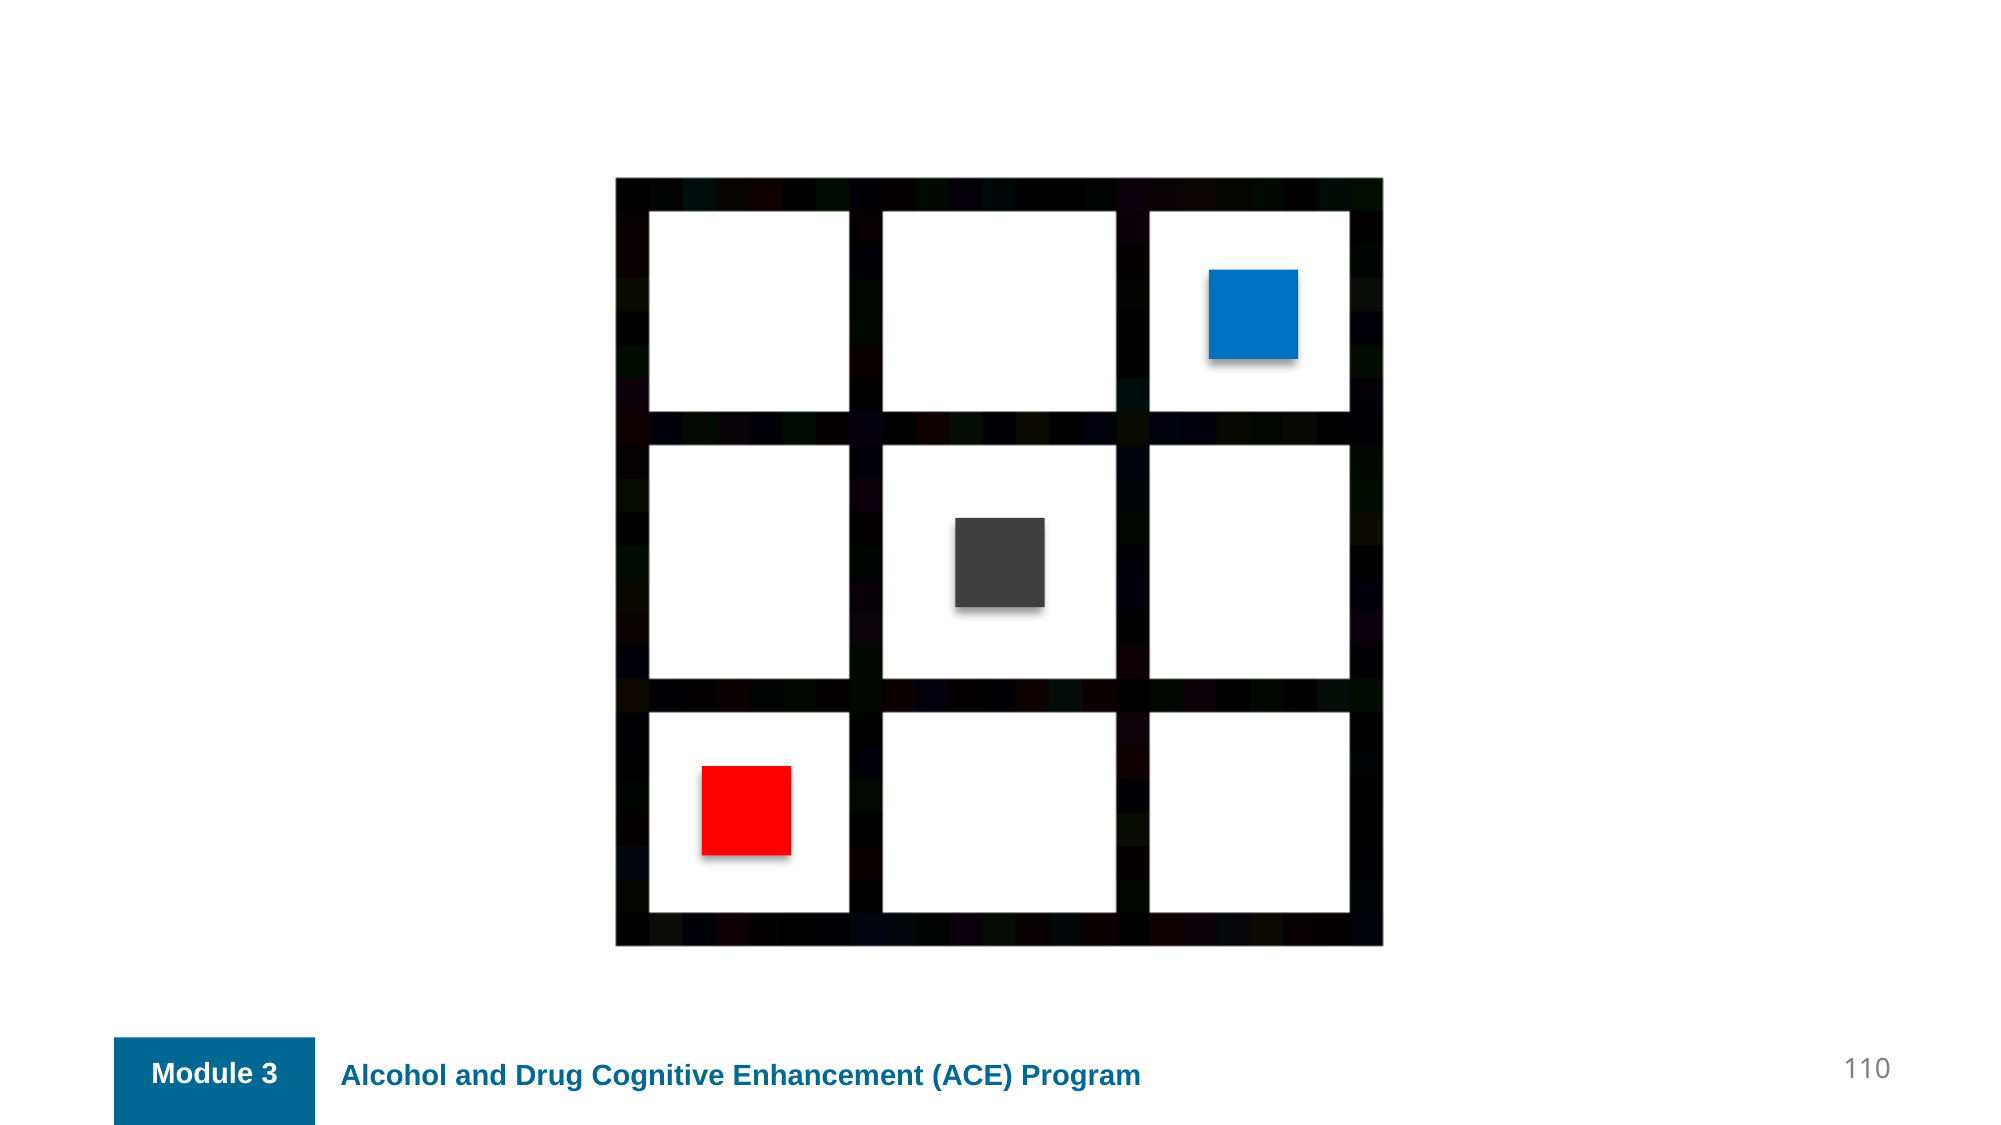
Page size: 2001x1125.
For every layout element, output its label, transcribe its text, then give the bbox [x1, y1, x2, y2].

slide_number 110 [1590, 1051, 1891, 1081]
picture [583, 145, 1417, 980]
